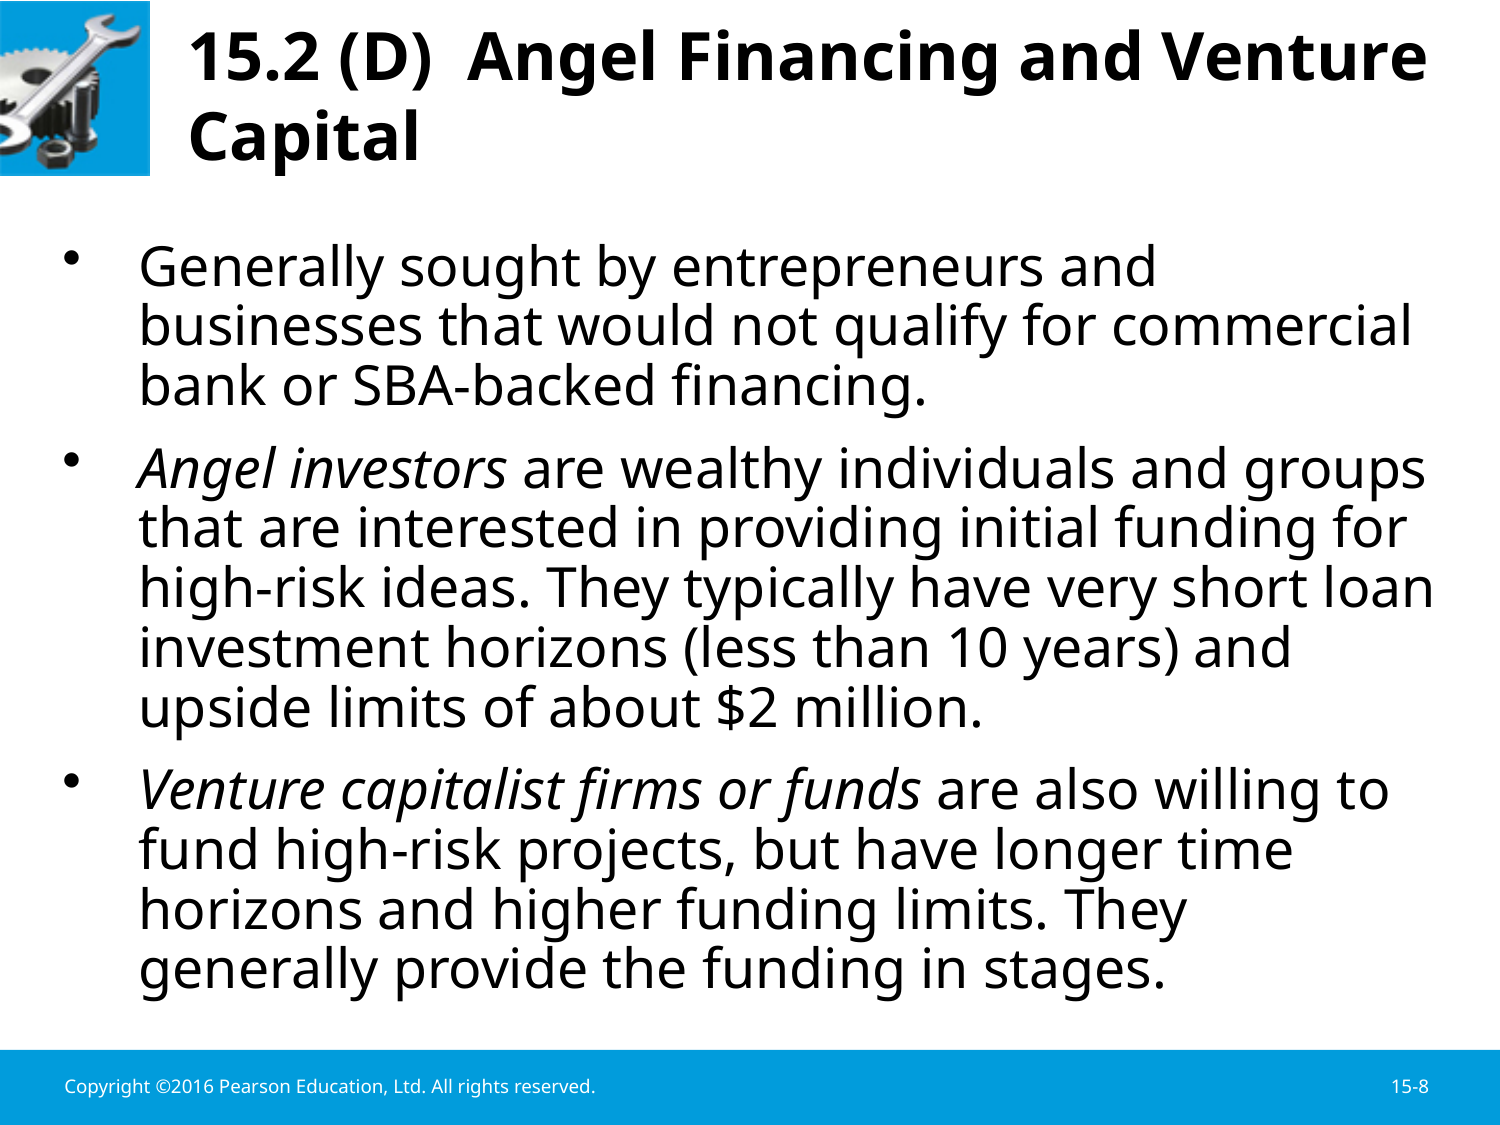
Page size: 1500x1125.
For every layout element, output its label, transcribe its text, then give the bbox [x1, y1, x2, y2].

title 15.2 (D) Angel Financing and Venture Capital [187, 0, 1475, 188]
picture [0, 14, 141, 168]
list Generally sought by entrepreneurs and businesses that would not qualify for commercial bank or SBA-backed financing. Angel investors are wealthy individuals and groups that are interested in providing initial funding for high-risk ideas. They typically have very short loan investment horizons (less than 10 years) and upside limits of about $2 million. Venture capitalist firms or funds are also willing to fund high-risk projects, but have longer time horizons and higher funding limits. They generally provide the funding in stages. [62, 237, 1438, 1000]
